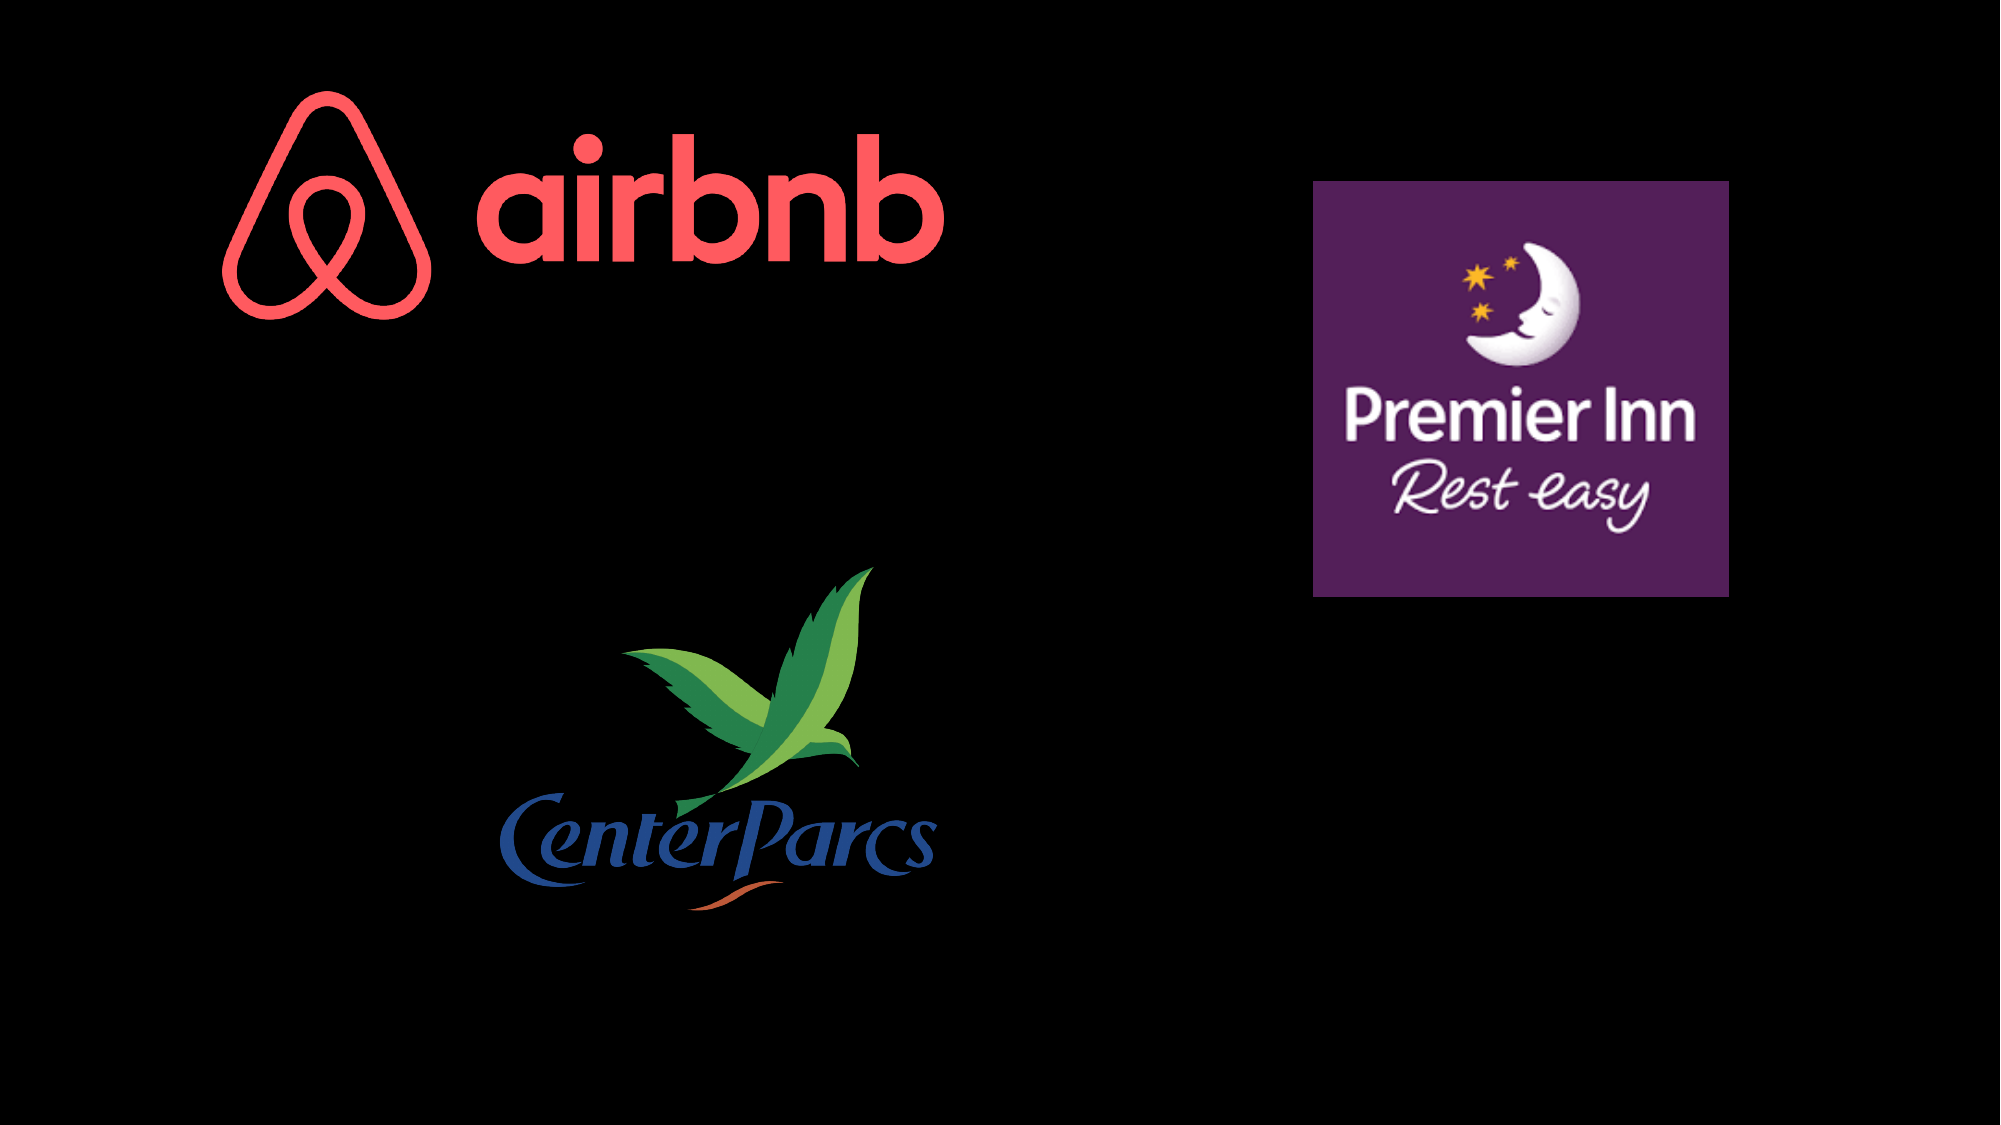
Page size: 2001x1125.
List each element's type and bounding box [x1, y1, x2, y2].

picture [1313, 181, 1729, 597]
picture [493, 513, 944, 964]
picture [221, 91, 944, 320]
